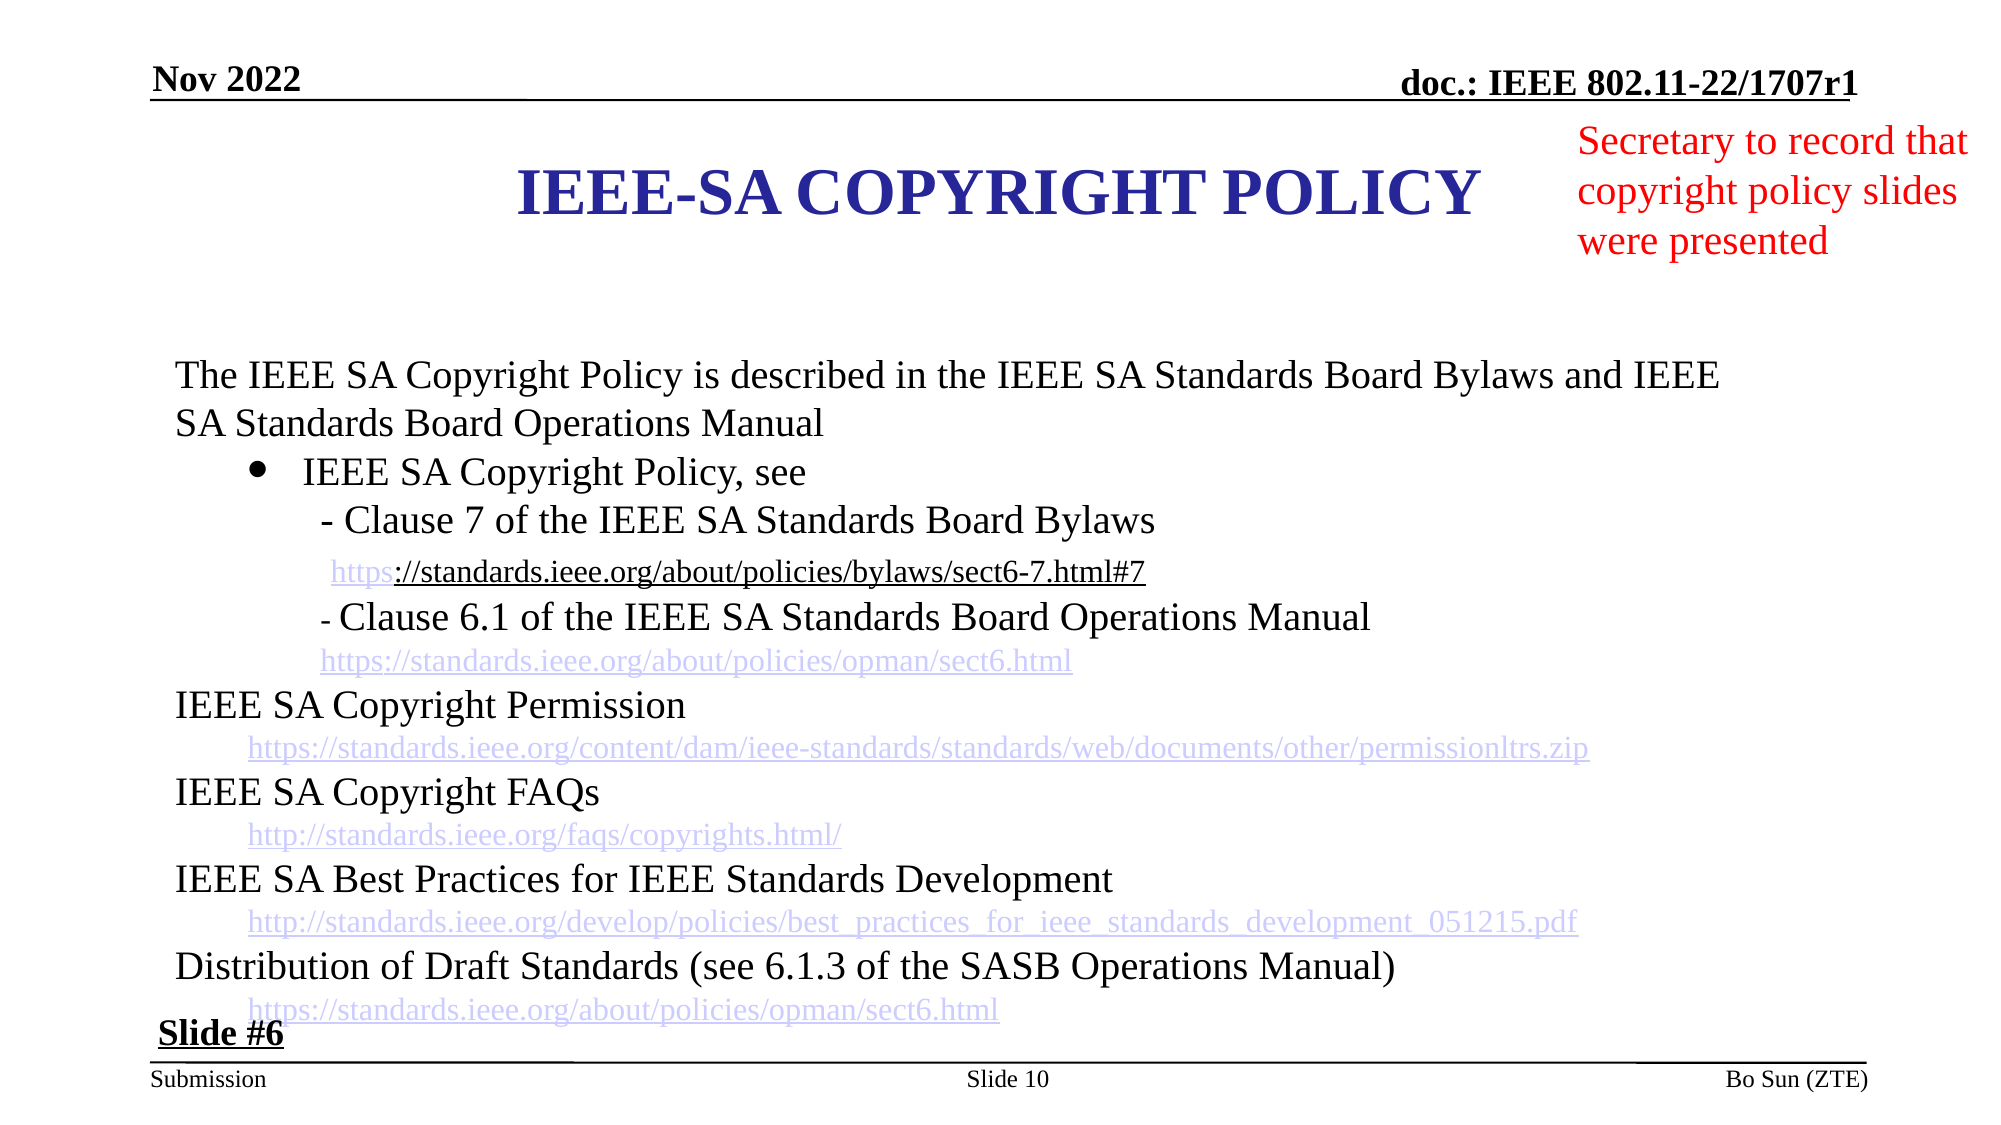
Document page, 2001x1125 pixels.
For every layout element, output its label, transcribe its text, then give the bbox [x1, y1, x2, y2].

text_box Secretary to record that copyright policy slides were presented [1562, 104, 1988, 270]
text_box The IEEE SA Copyright Policy is described in the IEEE SA Standards Board Bylaws and IEEE SA Standards Board Operations Manual IEEE SA Copyright Policy, see - Clause 7 of the IEEE SA Standards Board Bylaws https://standards.ieee.org/about/policies/bylaws/sect6-7.html#7 - Clause 6.1 of the IEEE SA Standards Board Operations Manual https://standards.ieee.org/about/policies/opman/sect6.html IEEE SA Copyright Permission https://standards.ieee.org/content/dam/ieee-standards/standards/web/documents/other/permissionltrs.zip IEEE SA Copyright FAQs http://standards.ieee.org/faqs/copyrights.html/ IEEE SA Best Practices for IEEE Standards Development http://standards.ieee.org/develop/policies/best_practices_for_ieee_standards_development_051215.pdf Distribution of Draft Standards (see 6.1.3 of the SASB Operations Manual) https://standards.ieee.org/about/policies/opman/sect6.html [174, 340, 1776, 1041]
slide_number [152, 54, 563, 100]
text_box IEEE-SA COPYRIGHT POLICY [362, 100, 1638, 276]
text_box Slide #6 [143, 1000, 300, 1061]
slide_number Slide 10 [949, 1061, 1067, 1123]
footer Bo Sun (ZTE) [1171, 1061, 1869, 1093]
